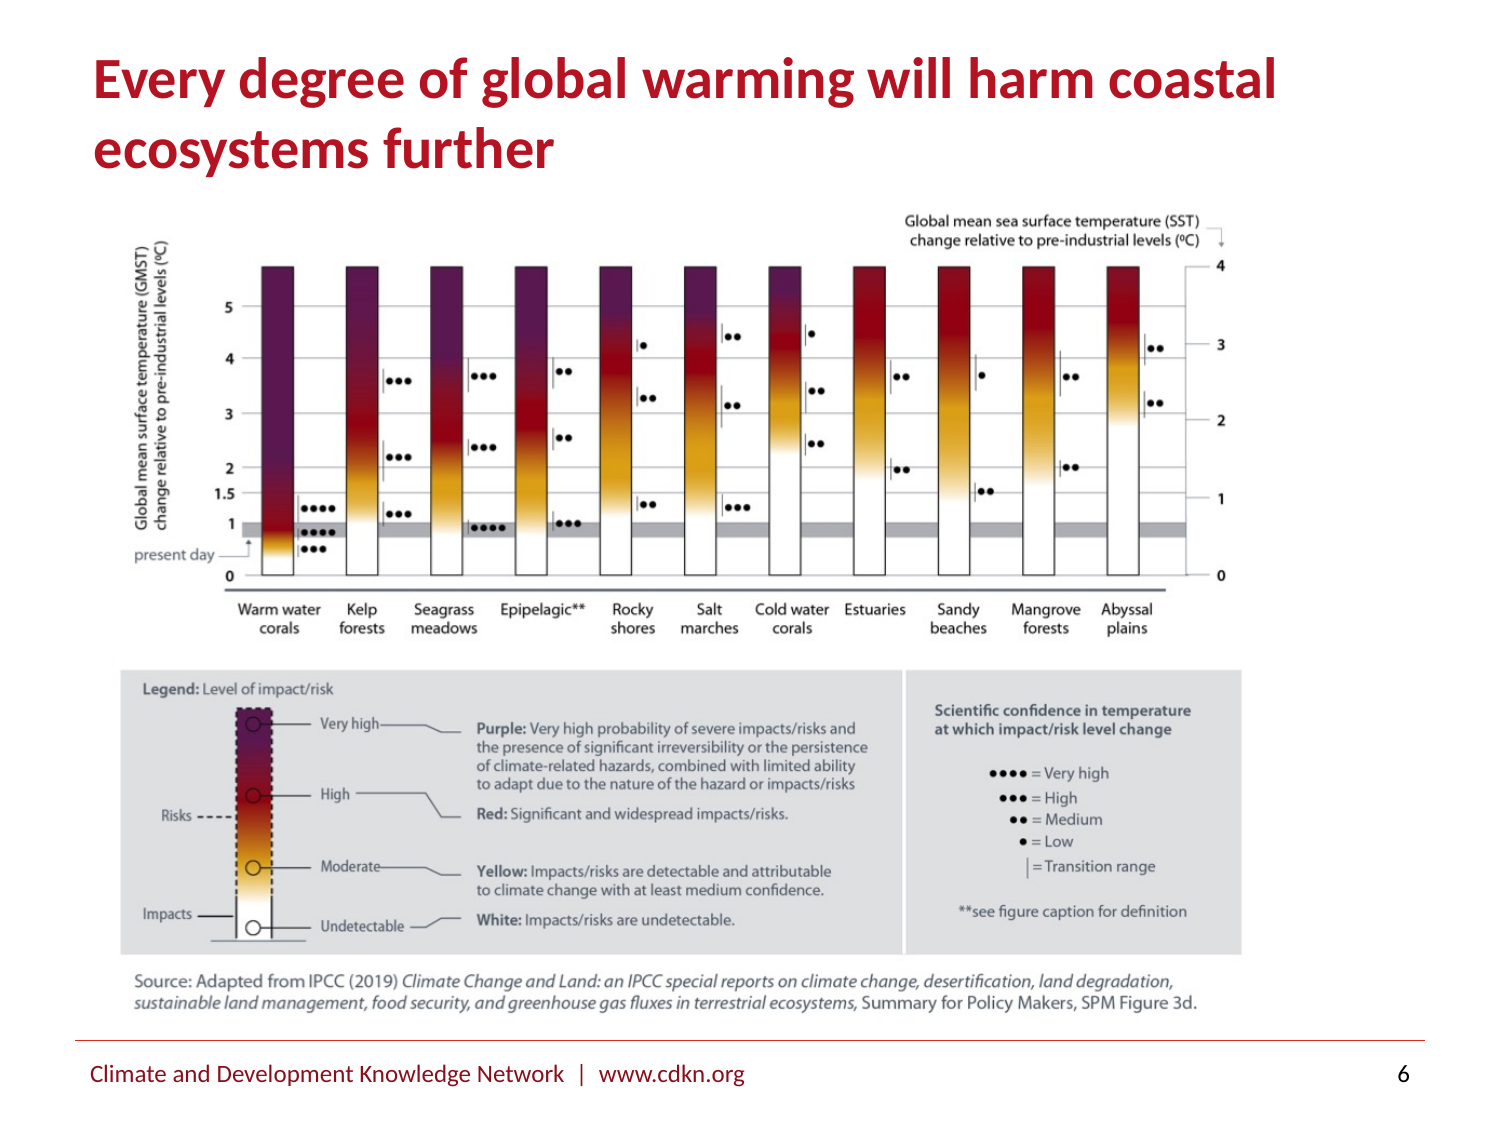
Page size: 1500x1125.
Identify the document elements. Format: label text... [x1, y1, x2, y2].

picture [93, 192, 1275, 1025]
slide_number Climate and Development Knowledge Network | www.cdkn.org [75, 1042, 871, 1103]
slide_number 6 [1345, 1042, 1425, 1103]
title Every degree of global warming will harm coastal ecosystems further [93, 40, 1444, 228]
